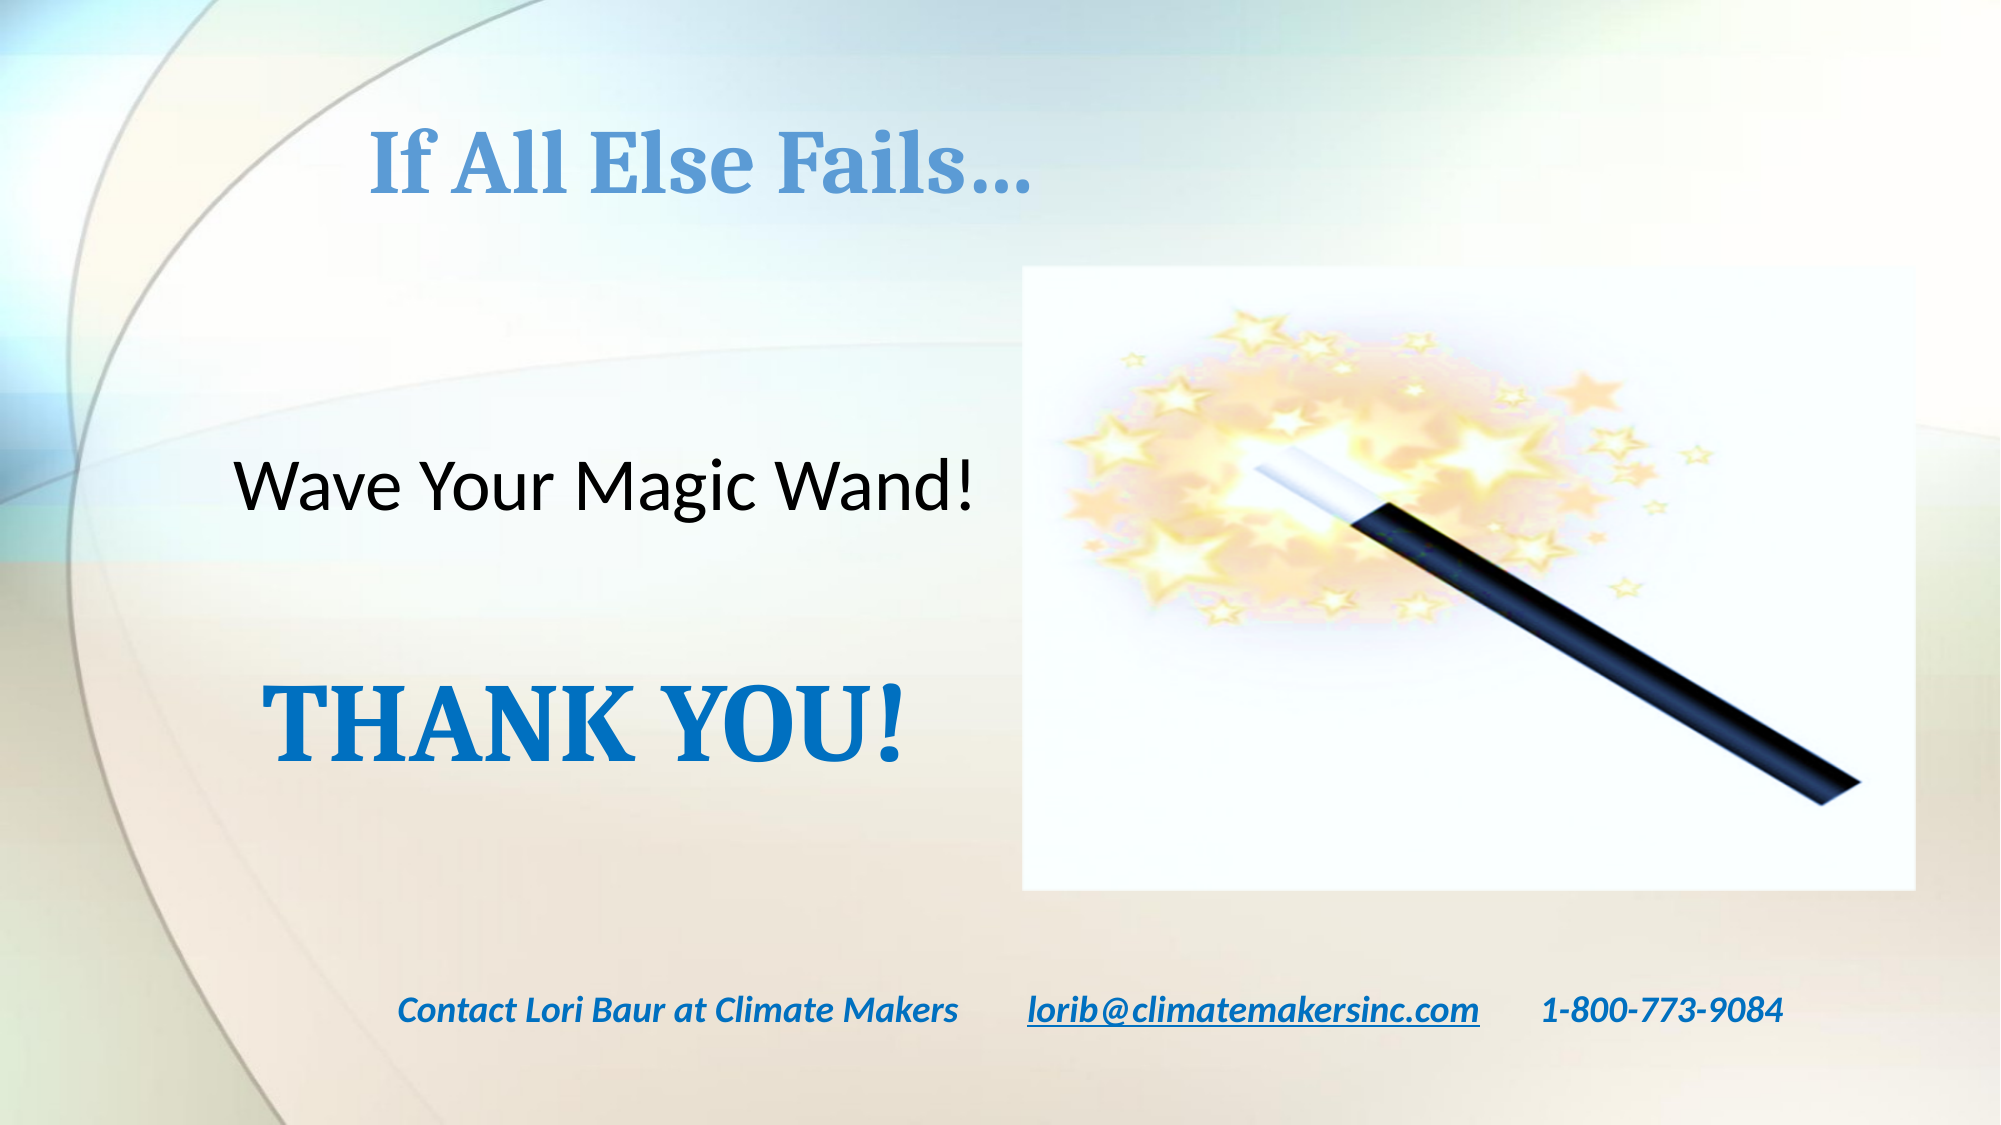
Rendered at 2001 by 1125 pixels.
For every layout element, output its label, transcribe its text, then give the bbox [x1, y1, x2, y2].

text_box Contact Lori Baur at Climate Makers lorib@climatemakersinc.com 1-800-773-9084 [273, 977, 1916, 1038]
title If All Else Fails… [256, 48, 1171, 266]
picture [0, 0, 2001, 1125]
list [1156, 130, 1782, 1025]
list Wave Your Magic Wand! THANK YOU! [176, 265, 1022, 891]
